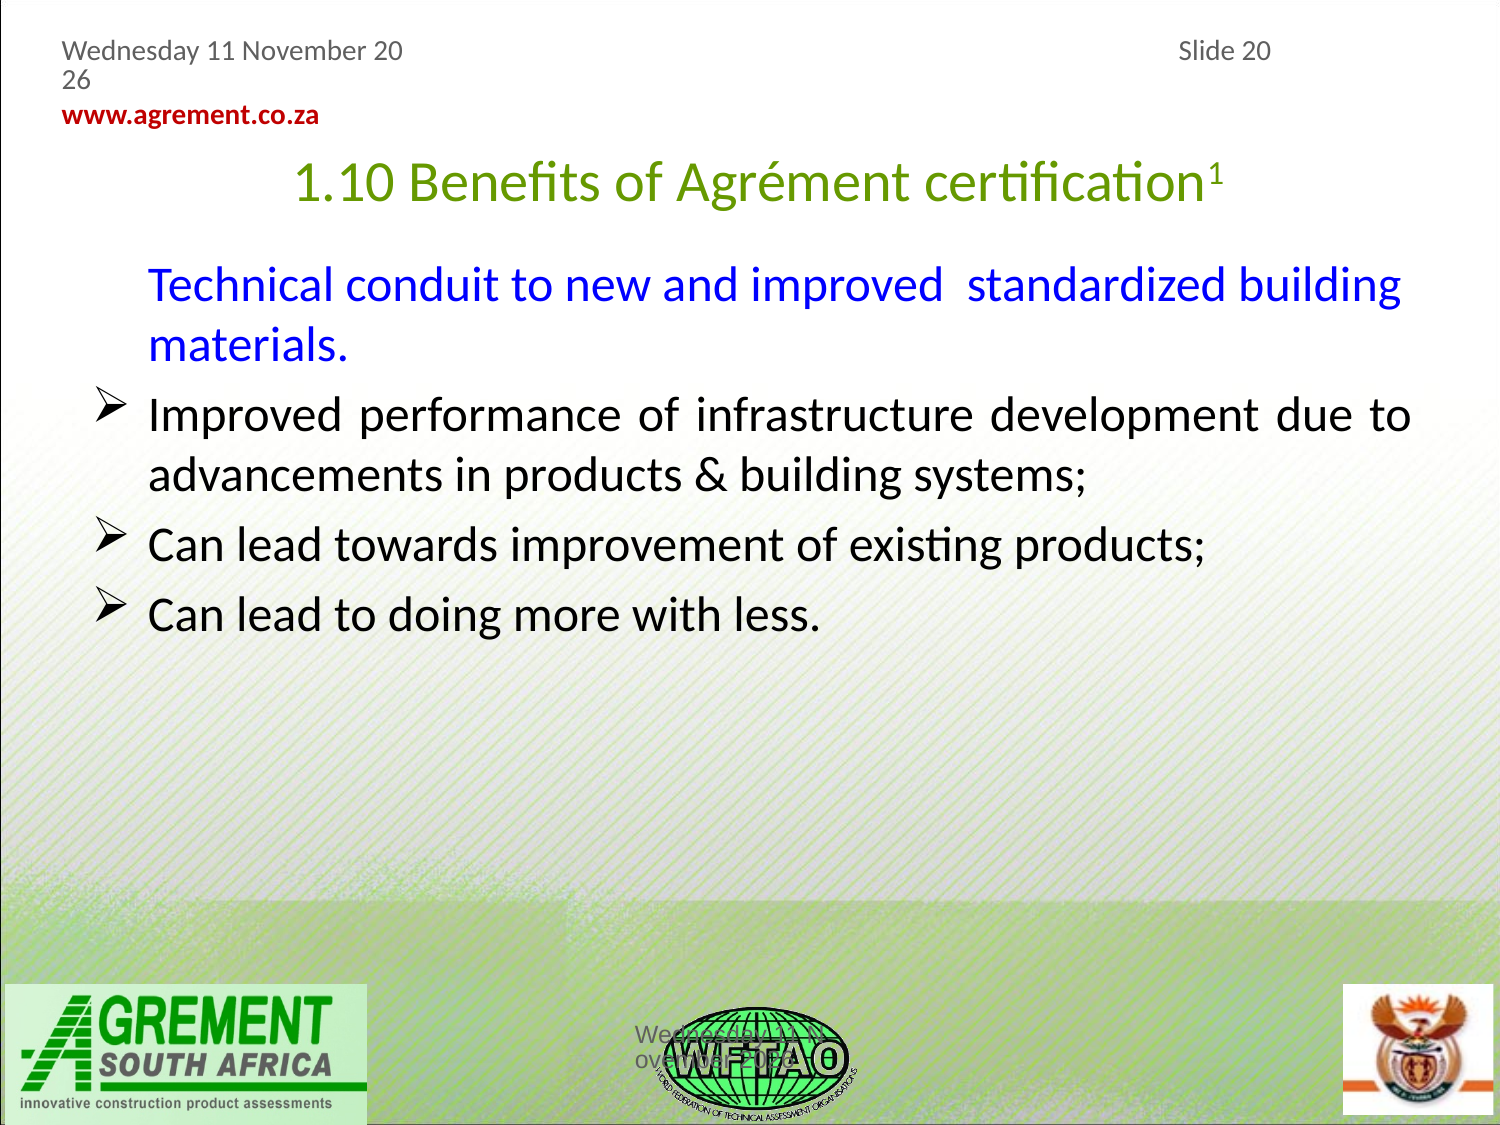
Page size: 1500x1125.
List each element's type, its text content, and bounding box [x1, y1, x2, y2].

title 1.10 Benefits of Agrément certification1 [63, 112, 1440, 244]
picture [0, 0, 1500, 1125]
text_box Monday, 15 October 2018 [620, 1011, 845, 1106]
list Technical conduit to new and improved standardized building materials. Improved performance of infrastructure development due to advancements in products & building systems; Can lead towards improvement of existing products; Can lead to doing more with less. [76, 244, 1427, 716]
